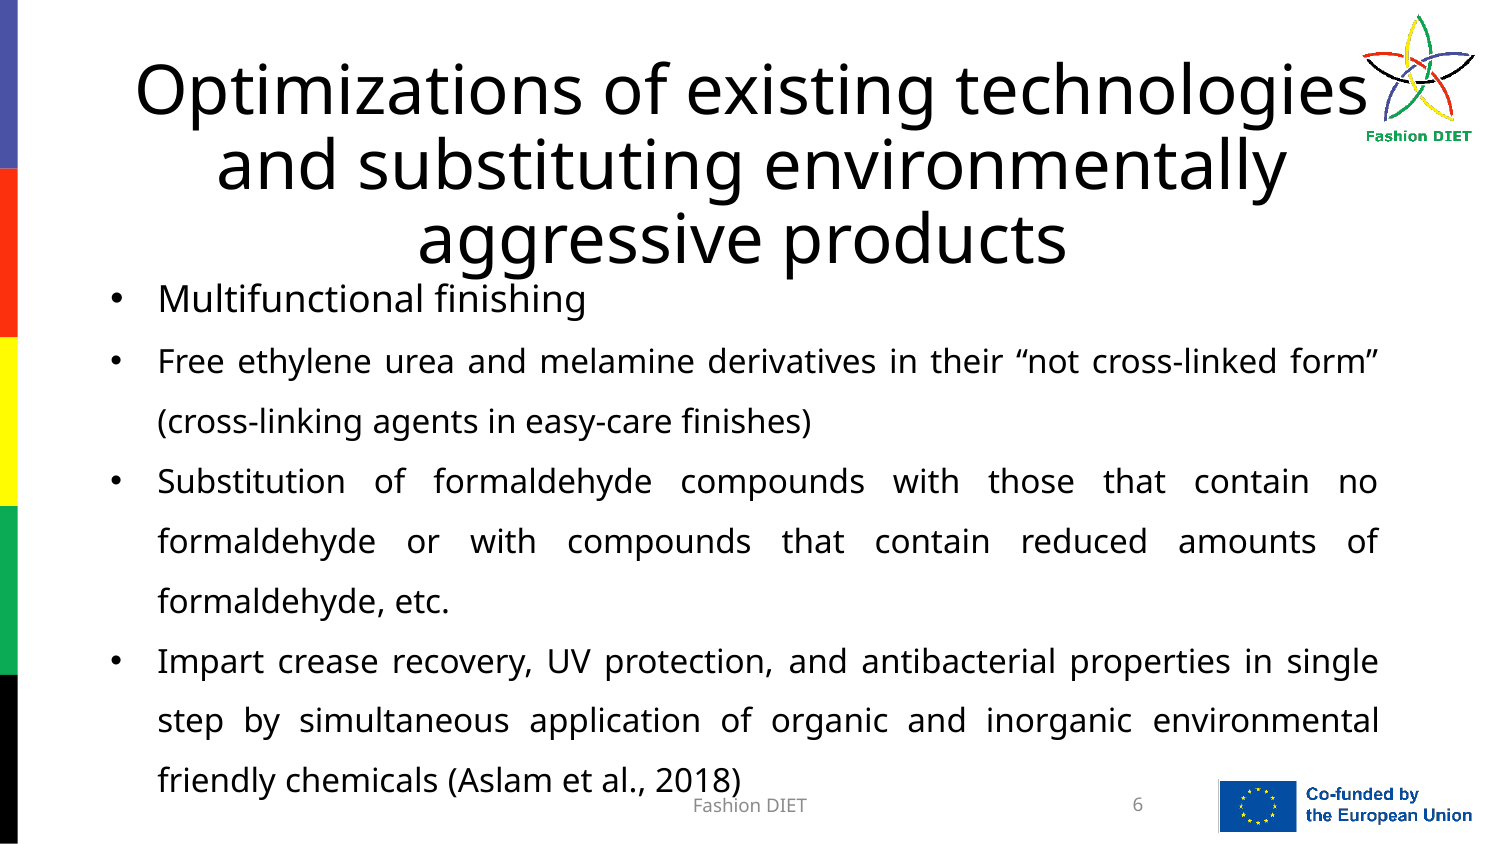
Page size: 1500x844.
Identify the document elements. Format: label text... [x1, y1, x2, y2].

picture [1358, 14, 1480, 151]
footer Fashion DIET [496, 807, 820, 828]
text_box Multifunctional finishing Free ethylene urea and melamine derivatives in their “not cross-linked form” (cross-linking agents in easy-care finishes) Substitution of formaldehyde compounds with those that contain no formaldehyde or with compounds that contain reduced amounts of formaldehyde, etc. Impart crease recovery, UV protection, and antibacterial properties in single step by simultaneous application of organic and inorganic environmental friendly chemicals (Aslam et al., 2018) [95, 245, 1395, 807]
picture [1216, 777, 1491, 835]
text_box Optimizations of existing technologies and substituting environmentally aggressive products [105, 162, 1399, 246]
slide_number 6 [820, 807, 1159, 829]
